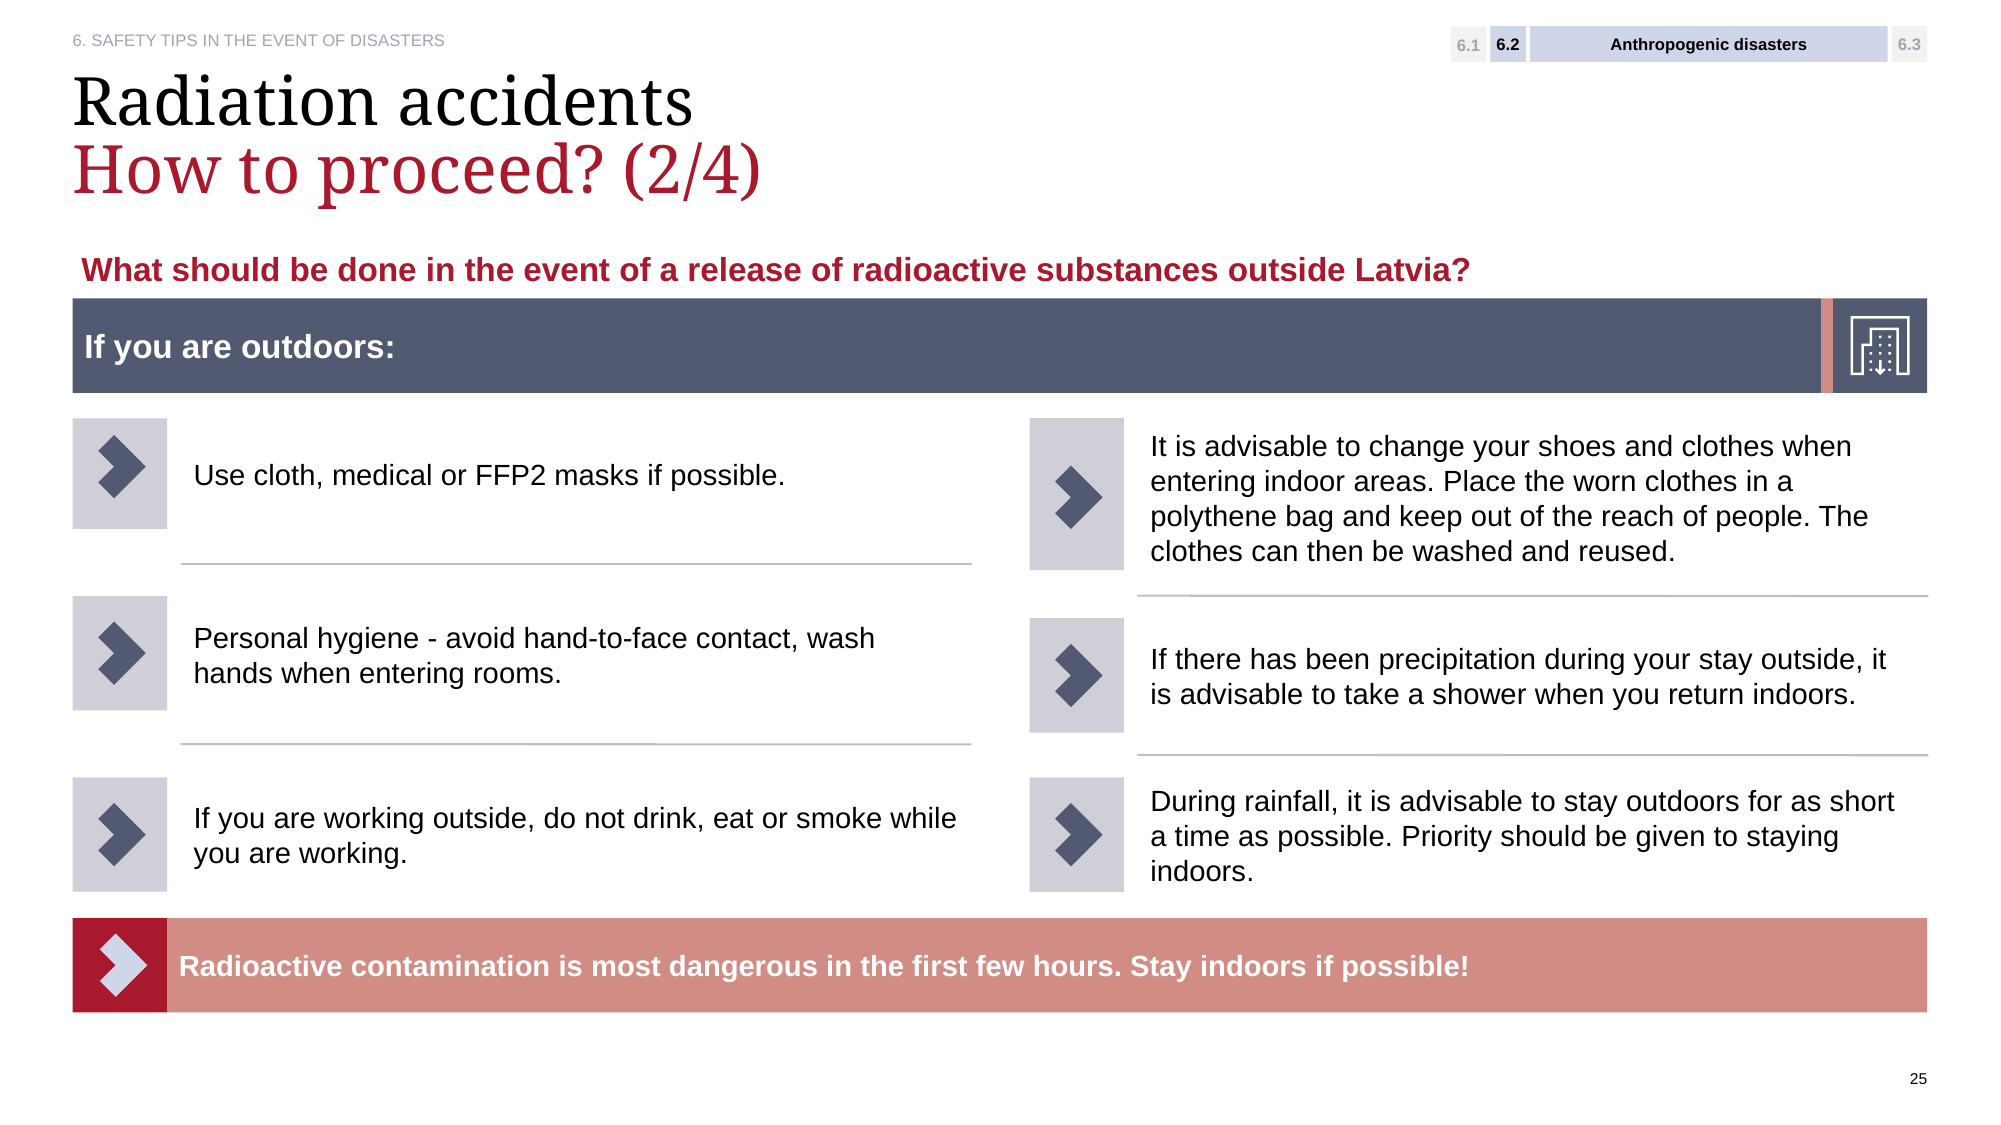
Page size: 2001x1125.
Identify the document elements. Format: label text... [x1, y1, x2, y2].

text_box [72, 418, 168, 529]
text_box [1055, 643, 1103, 708]
text_box [98, 621, 146, 685]
text_box [72, 596, 168, 711]
text_box [1055, 465, 1103, 530]
text_box Personal hygiene - avoid hand-to-face contact, wash hands when entering rooms. [181, 596, 971, 711]
text_box [1029, 418, 1124, 571]
text_box If you are working outside, do not drink, eat or smoke while you are working. [181, 777, 971, 892]
text_box [72, 918, 167, 1013]
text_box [1850, 315, 1911, 376]
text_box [1450, 25, 1928, 63]
text_box [72, 777, 168, 892]
text_box [99, 933, 148, 997]
text_box If there has been precipitation during your stay outside, it is advisable to take a shower when you return indoors. [1138, 618, 1928, 733]
text_box [98, 802, 146, 867]
text_box It is advisable to change your shoes and clothes when entering indoor areas. Place the worn clothes in a polythene bag and keep out of the reach of people. The clothes can then be washed and reused. [1138, 421, 1928, 574]
text_box Radioactive contamination is most dangerous in the first few hours. Stay indoors if possible! [167, 918, 1928, 1013]
text_box [1821, 299, 1833, 393]
text_box [1029, 777, 1124, 892]
text_box Use cloth, medical or FFP2 masks if possible. [181, 416, 971, 531]
text_box [1029, 618, 1124, 733]
text_box If you are outdoors: [72, 299, 1821, 393]
text_box [1055, 803, 1103, 867]
slide_number 25 [1637, 1065, 1928, 1088]
text_box What should be done in the event of a release of radioactive substances outside Latvia? [66, 240, 2000, 296]
text_box [1833, 299, 1928, 393]
title Radiation accidents How to proceed? (2/4) [72, 70, 1928, 240]
text_box [98, 435, 146, 499]
text_box During rainfall, it is advisable to stay outdoors for as short a time as possible. Priority should be given to staying indoors. [1138, 777, 1928, 892]
